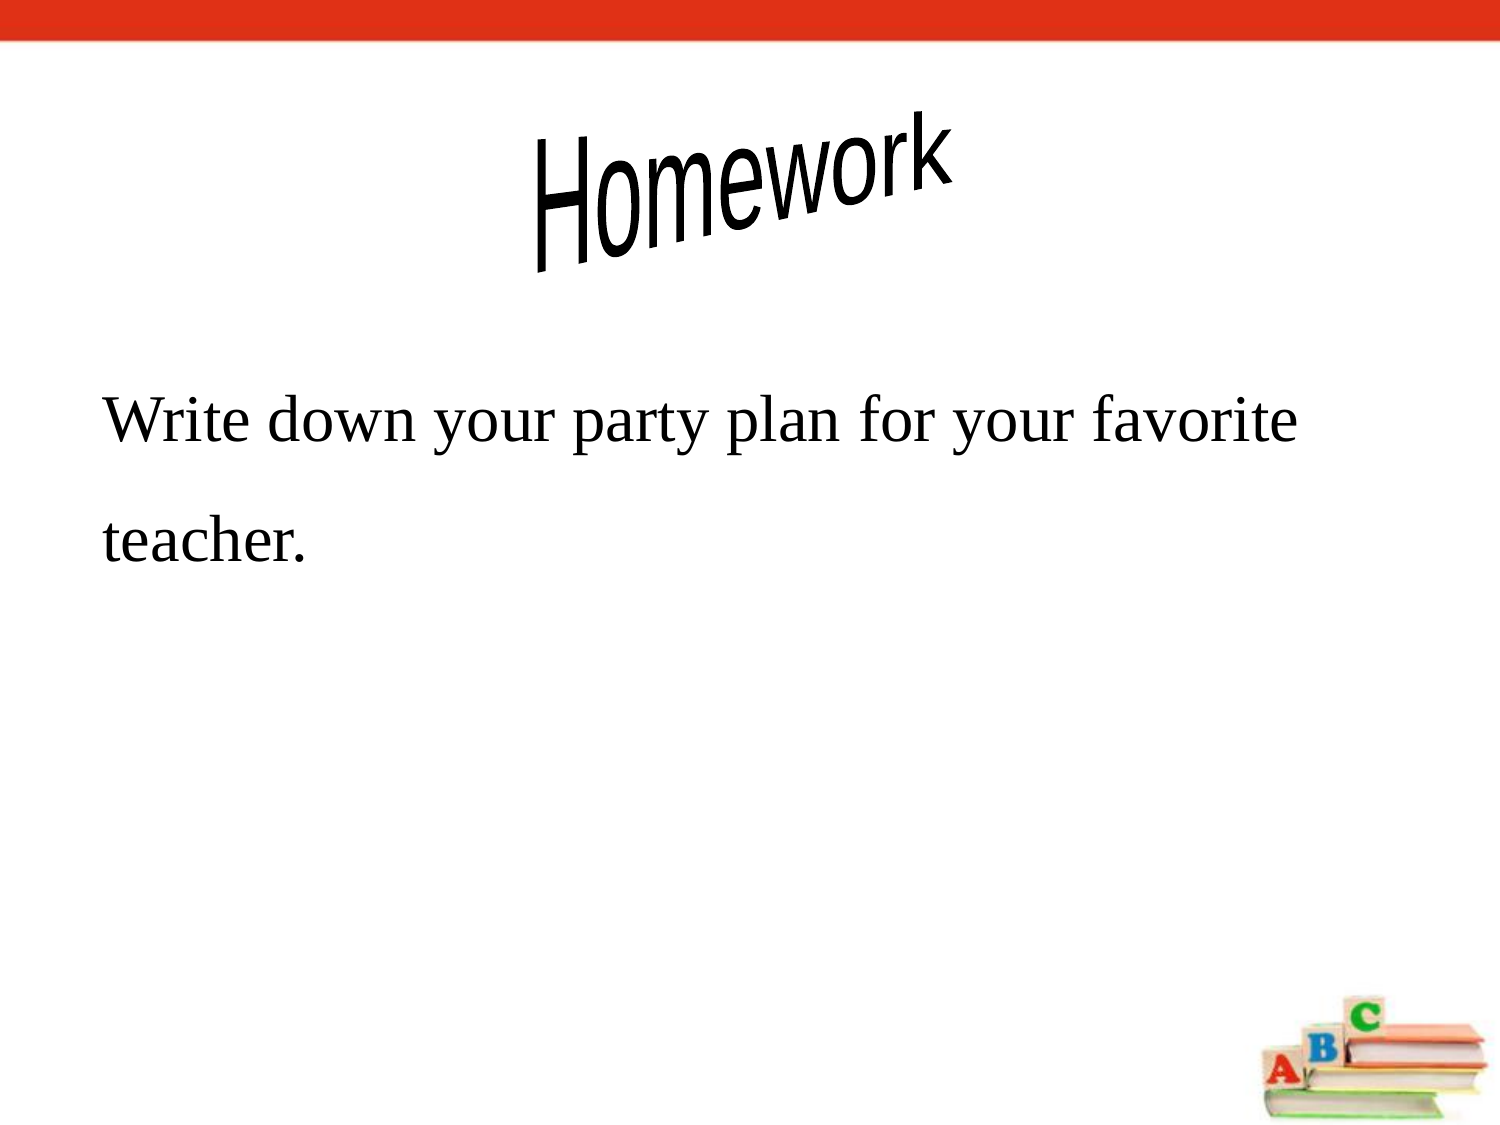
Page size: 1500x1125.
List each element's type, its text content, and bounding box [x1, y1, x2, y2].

text_box Write down your party plan for your favorite teacher. [87, 302, 1400, 583]
picture [0, 0, 1500, 1125]
